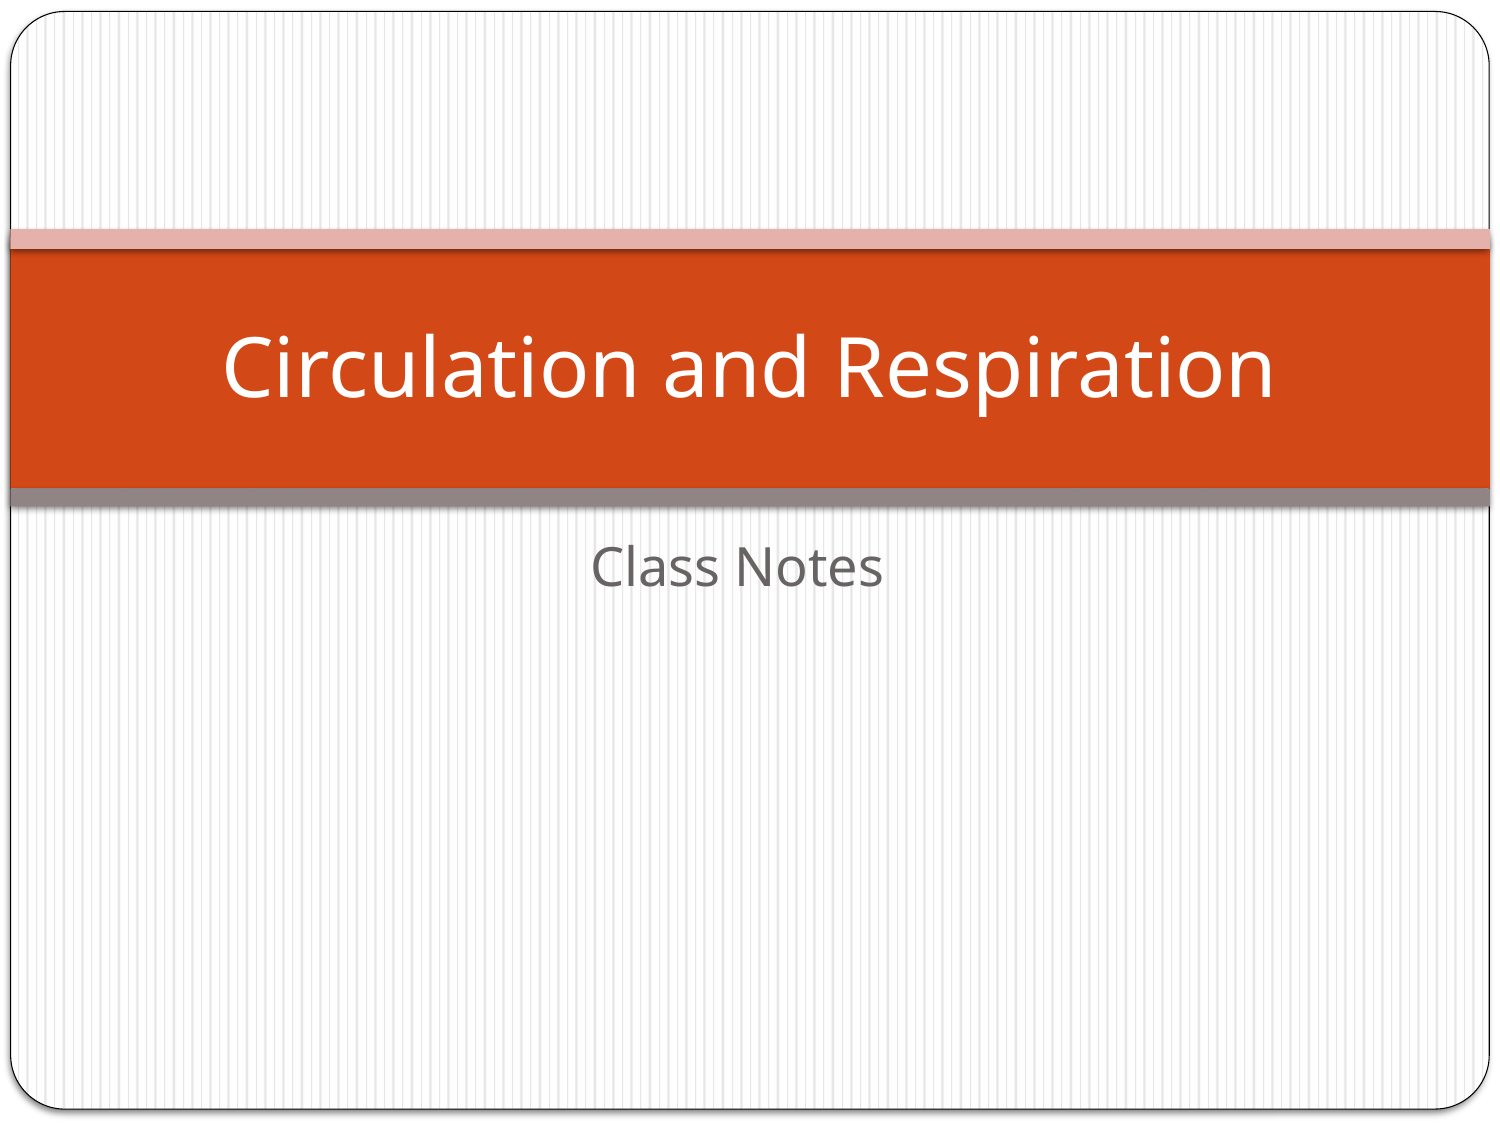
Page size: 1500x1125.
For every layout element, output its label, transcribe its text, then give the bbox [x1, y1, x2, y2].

title Circulation and Respiration [74, 246, 1426, 489]
subtitle Class Notes [212, 524, 1263, 788]
